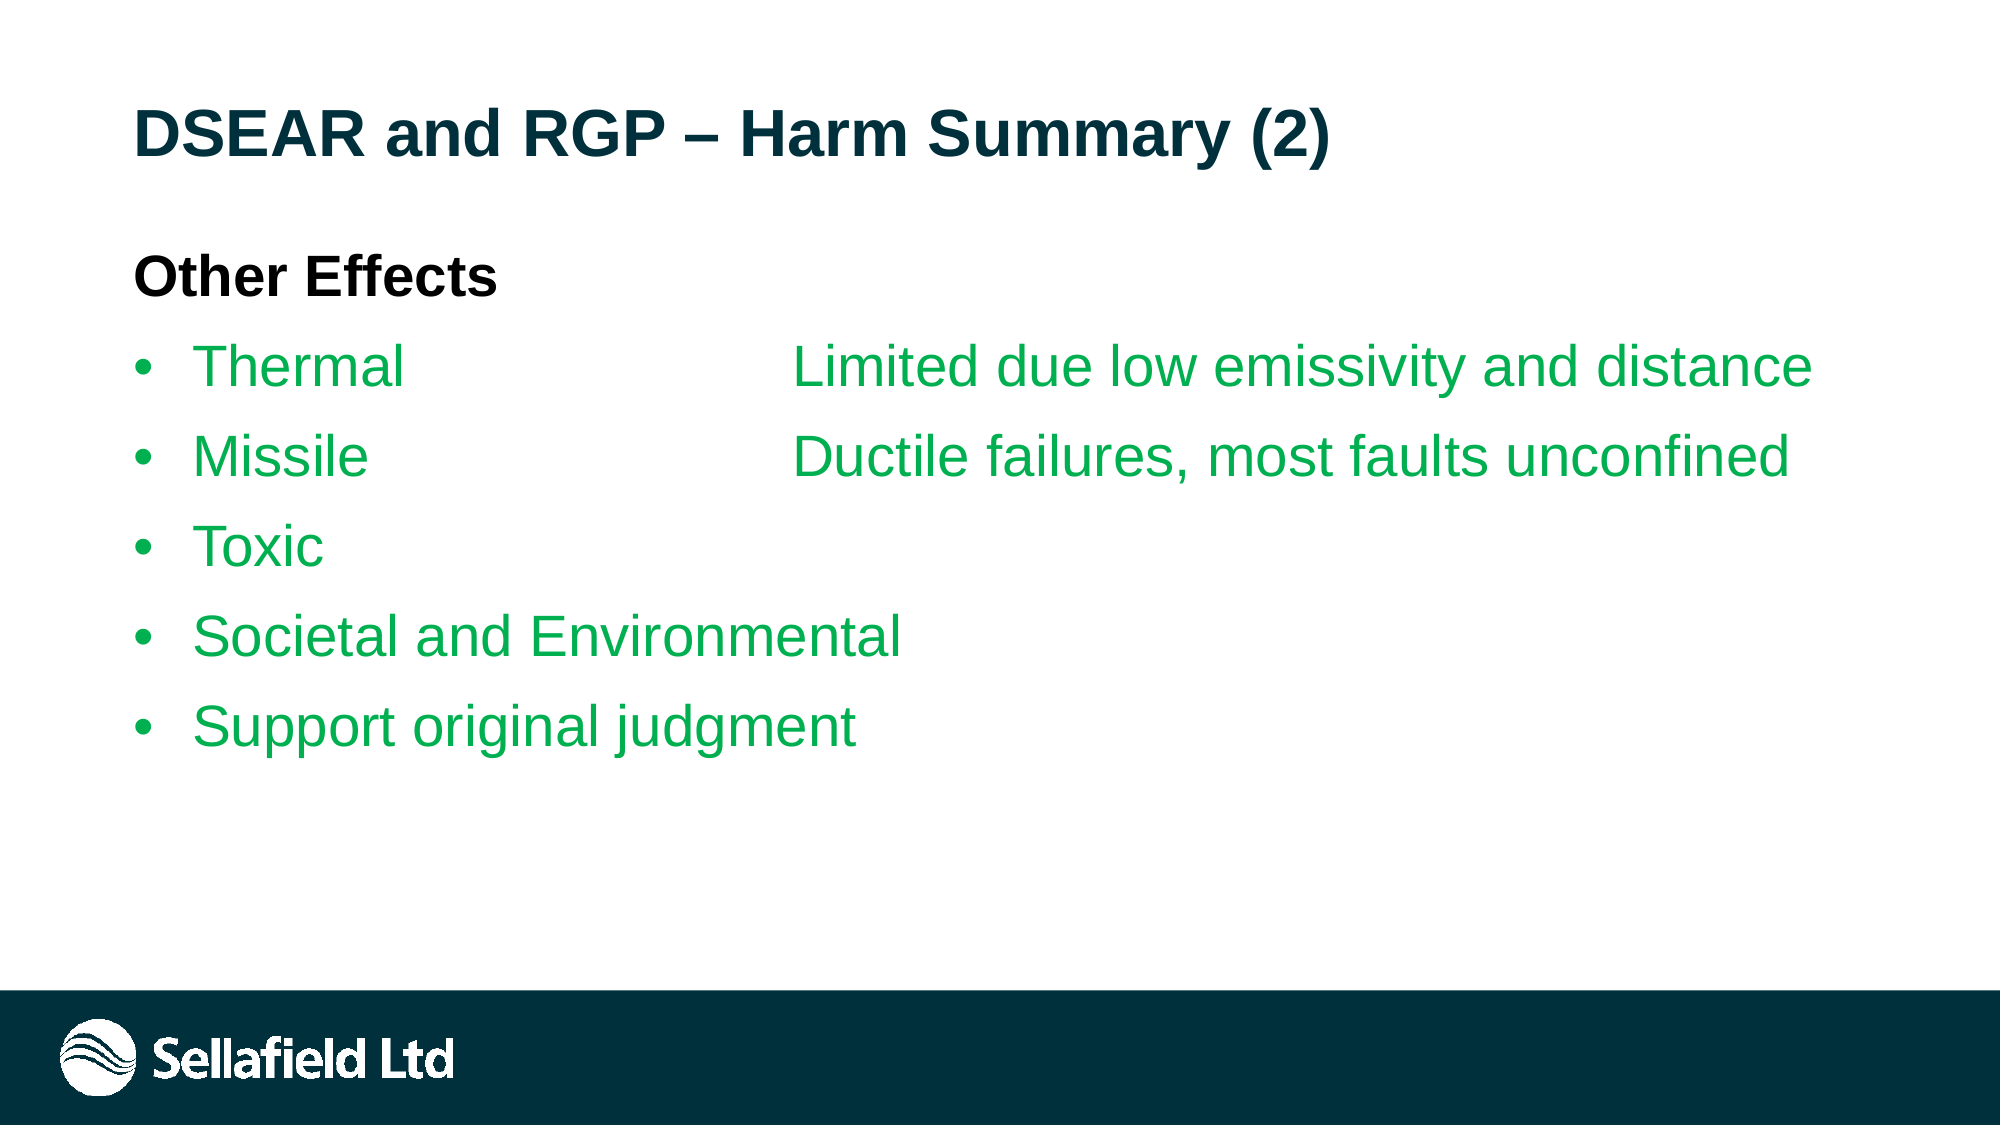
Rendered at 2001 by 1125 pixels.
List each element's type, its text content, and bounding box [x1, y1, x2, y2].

picture [225, 1039, 230, 1077]
list Other Effects Thermal Limited due low emissivity and distance Missile Ductile failures, most faults unconfined Toxic Societal and Environmental Support original judgment [118, 236, 1931, 975]
picture [326, 1039, 332, 1077]
picture [65, 1020, 135, 1060]
picture [62, 1039, 132, 1066]
picture [155, 1038, 179, 1078]
picture [261, 1037, 280, 1077]
picture [426, 1039, 452, 1077]
picture [404, 1042, 422, 1078]
picture [285, 1050, 292, 1077]
picture [61, 1049, 133, 1095]
picture [182, 1049, 208, 1078]
title DSEAR and RGP – Harm Summary (2) [118, 88, 1890, 207]
picture [235, 1049, 259, 1078]
picture [285, 1039, 292, 1045]
picture [337, 1039, 364, 1077]
picture [212, 1039, 219, 1077]
picture [297, 1049, 322, 1078]
picture [383, 1039, 405, 1077]
